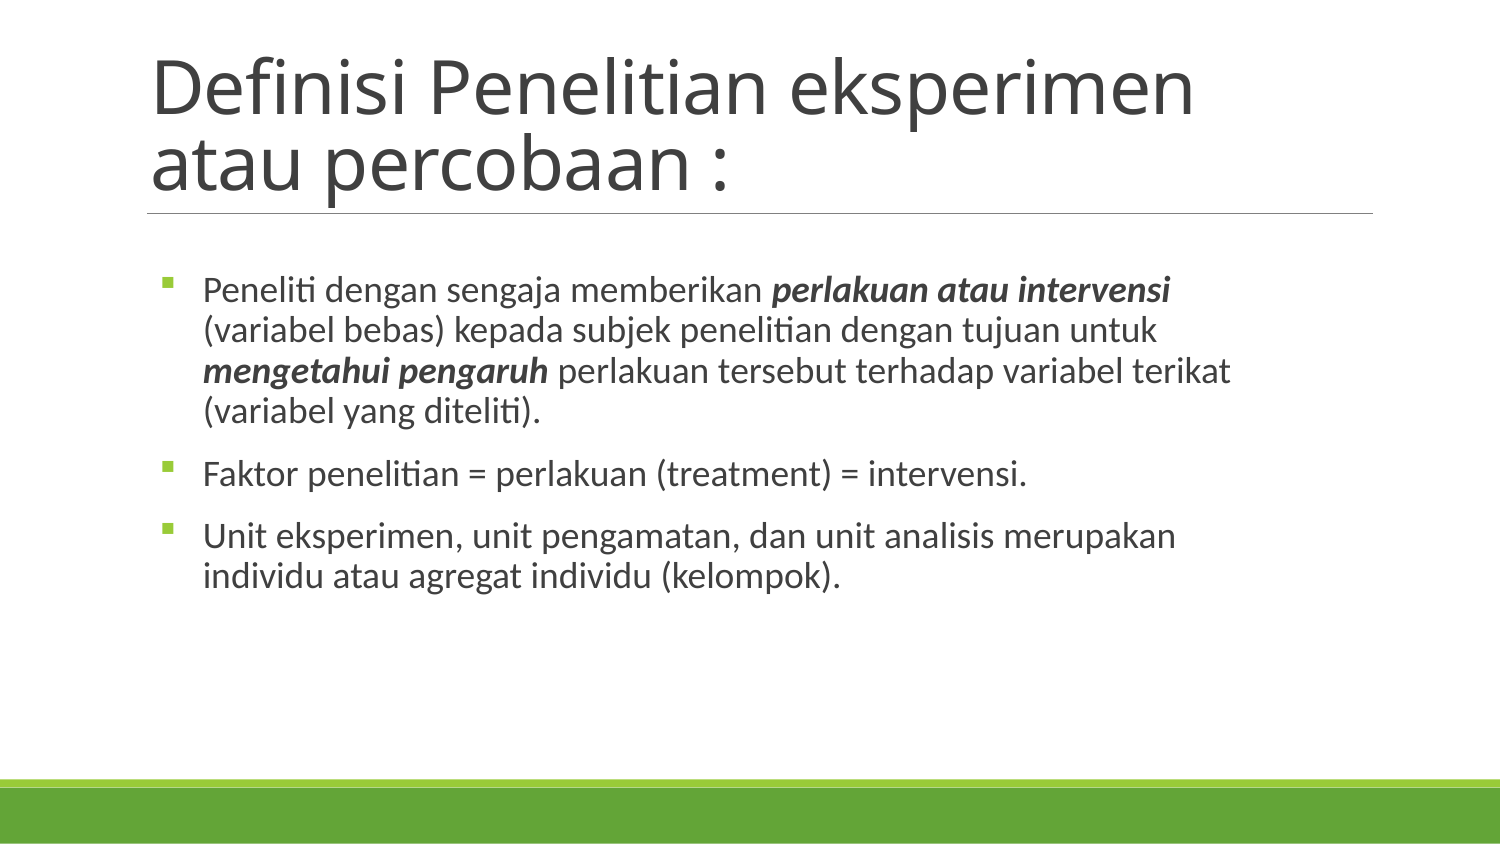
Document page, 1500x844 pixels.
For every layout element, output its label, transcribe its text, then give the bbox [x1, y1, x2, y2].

list Peneliti dengan sengaja memberikan perlakuan atau intervensi (variabel bebas) kepada subjek penelitian dengan tujuan untuk mengetahui pengaruh perlakuan tersebut terhadap variabel terikat (variabel yang diteliti). Faktor penelitian = perlakuan (treatment) = intervensi. Unit eksperimen, unit pengamatan, dan unit analisis merupakan individu atau agregat individu (kelompok). [159, 262, 1257, 754]
title Definisi Penelitian eksperimen atau percobaan : [135, 35, 1373, 214]
